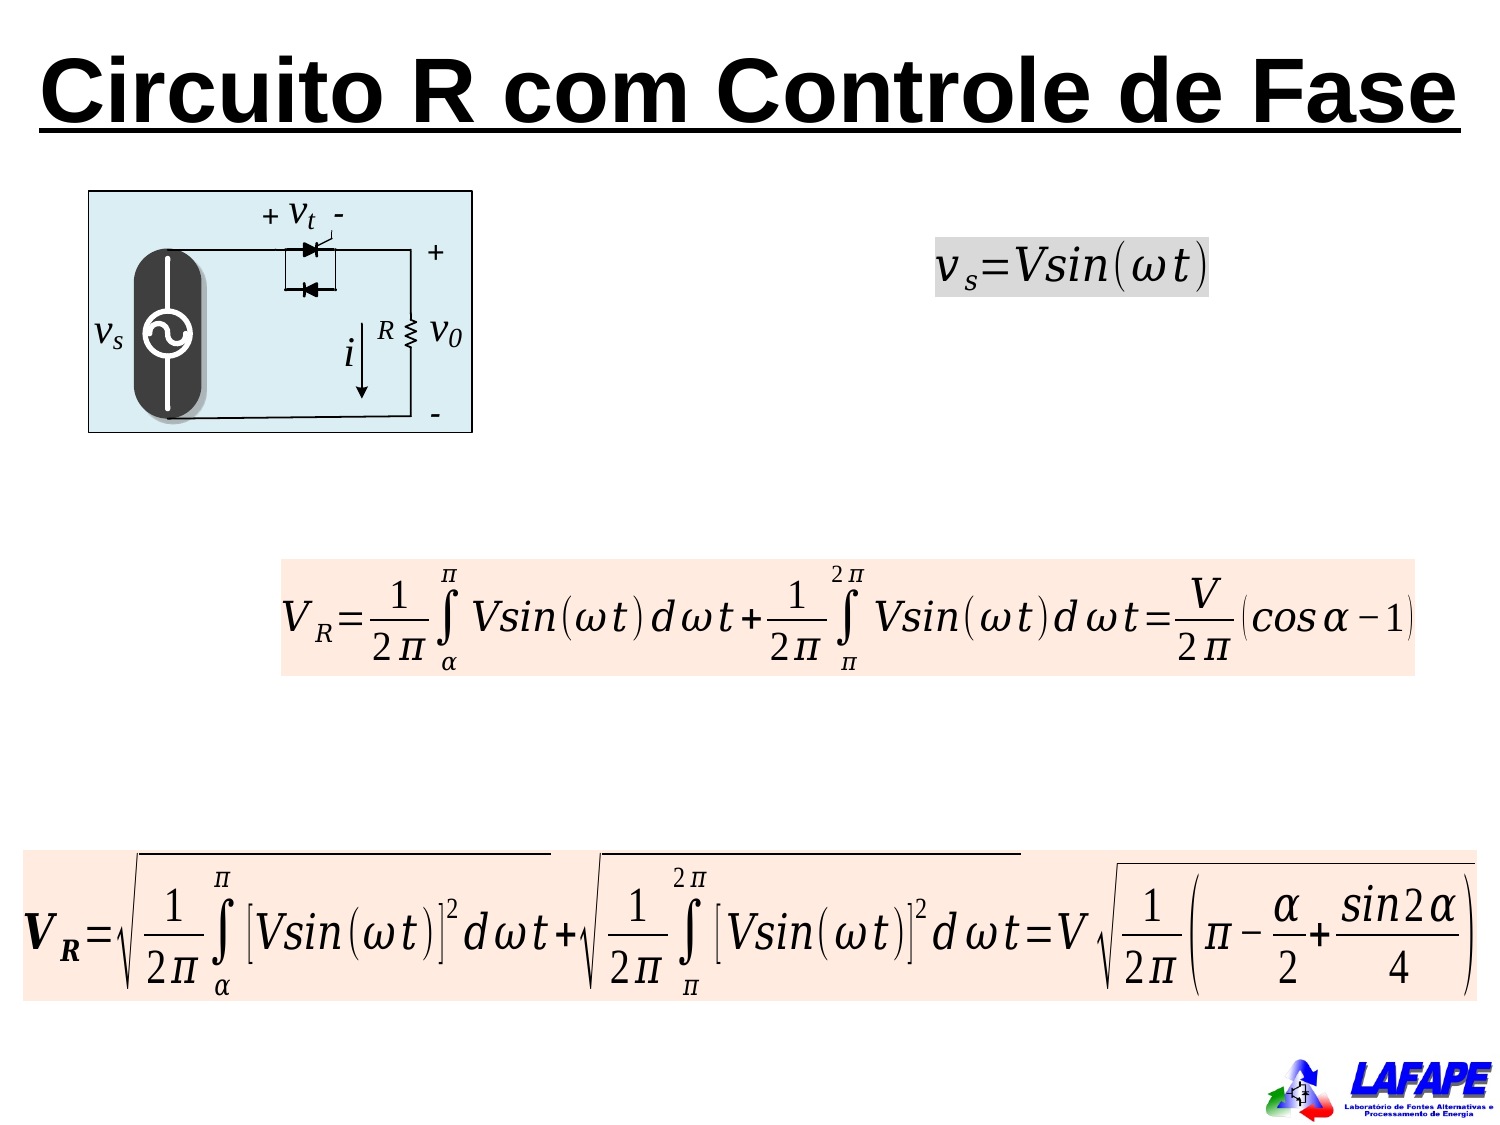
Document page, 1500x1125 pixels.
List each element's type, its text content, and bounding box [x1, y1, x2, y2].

text_box Circuito R com Controle de Fase [0, 0, 1500, 173]
picture [1260, 1054, 1500, 1124]
picture [70, 173, 477, 447]
